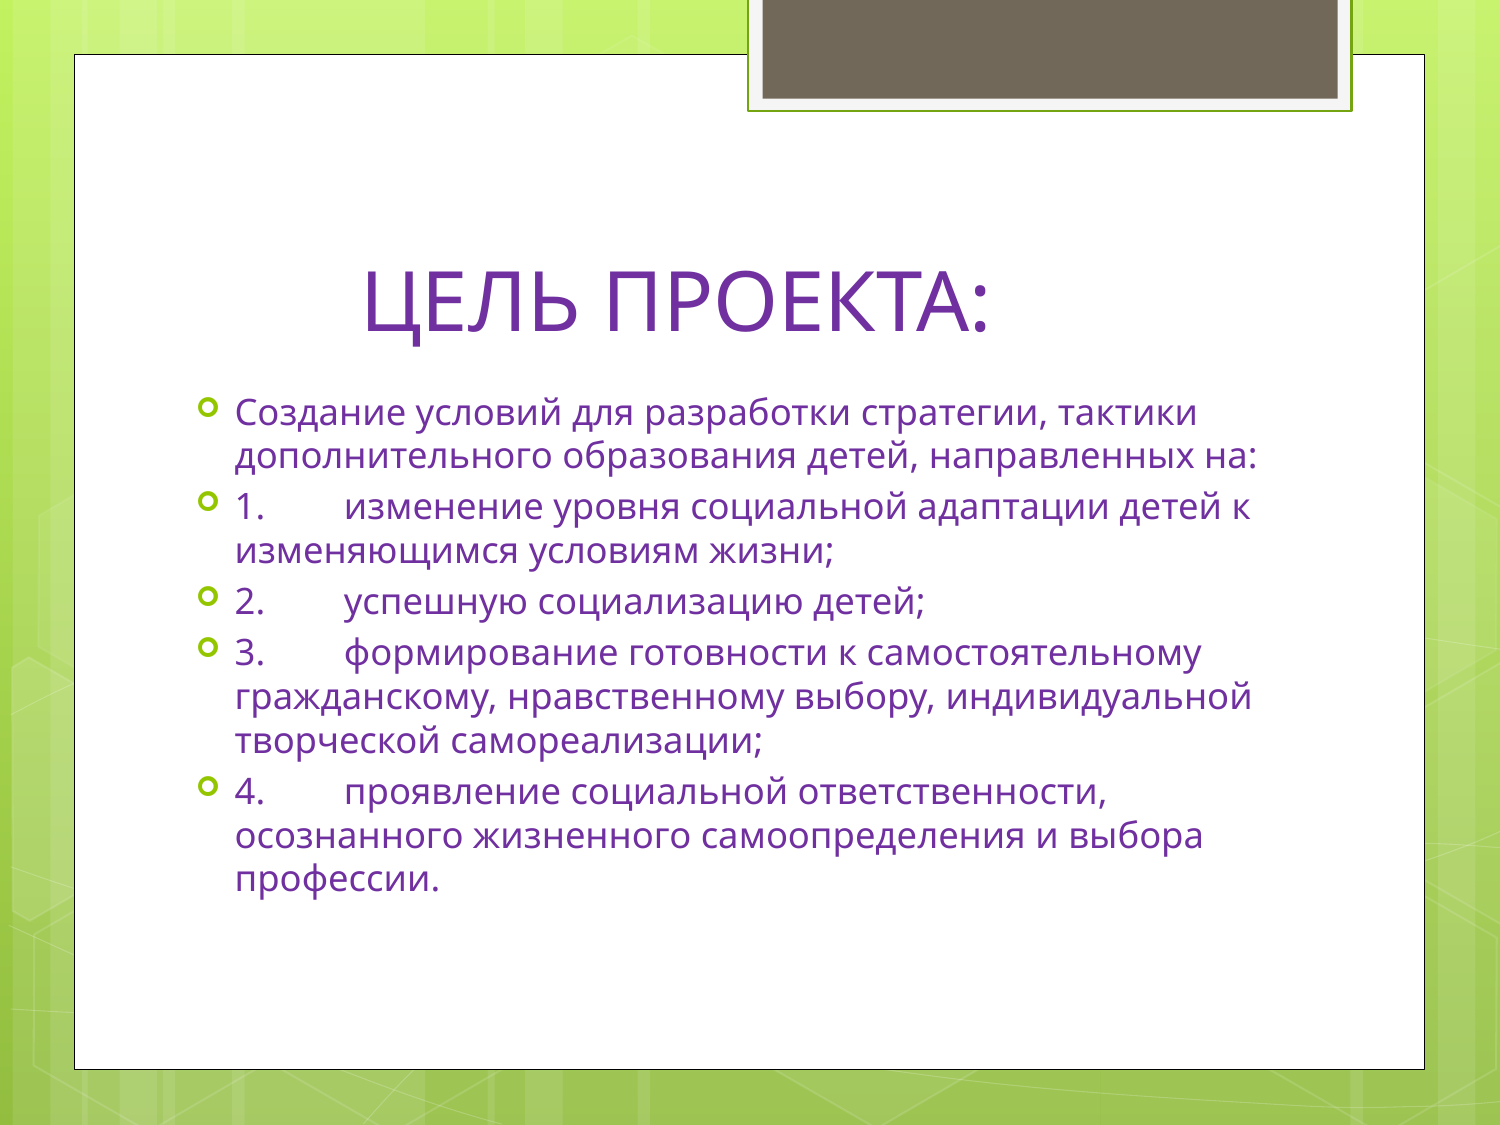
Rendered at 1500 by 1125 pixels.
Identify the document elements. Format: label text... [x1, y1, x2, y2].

title ЦЕЛЬ ПРОЕКТА: [171, 168, 1324, 357]
list Создание условий для разработки стратегии, тактики дополнительного образования детей, направленных на: 1. изменение уровня социальной адаптации детей к изменяющимся условиям жизни; 2. успешную социализацию детей; 3. формирование готовности к самостоятельному гражданскому, нравственному выбору, индивидуальной творческой самореализации; 4. проявление социальной ответственности, осознанного жизненного самоопределения и выбора профессии. [171, 381, 1283, 957]
